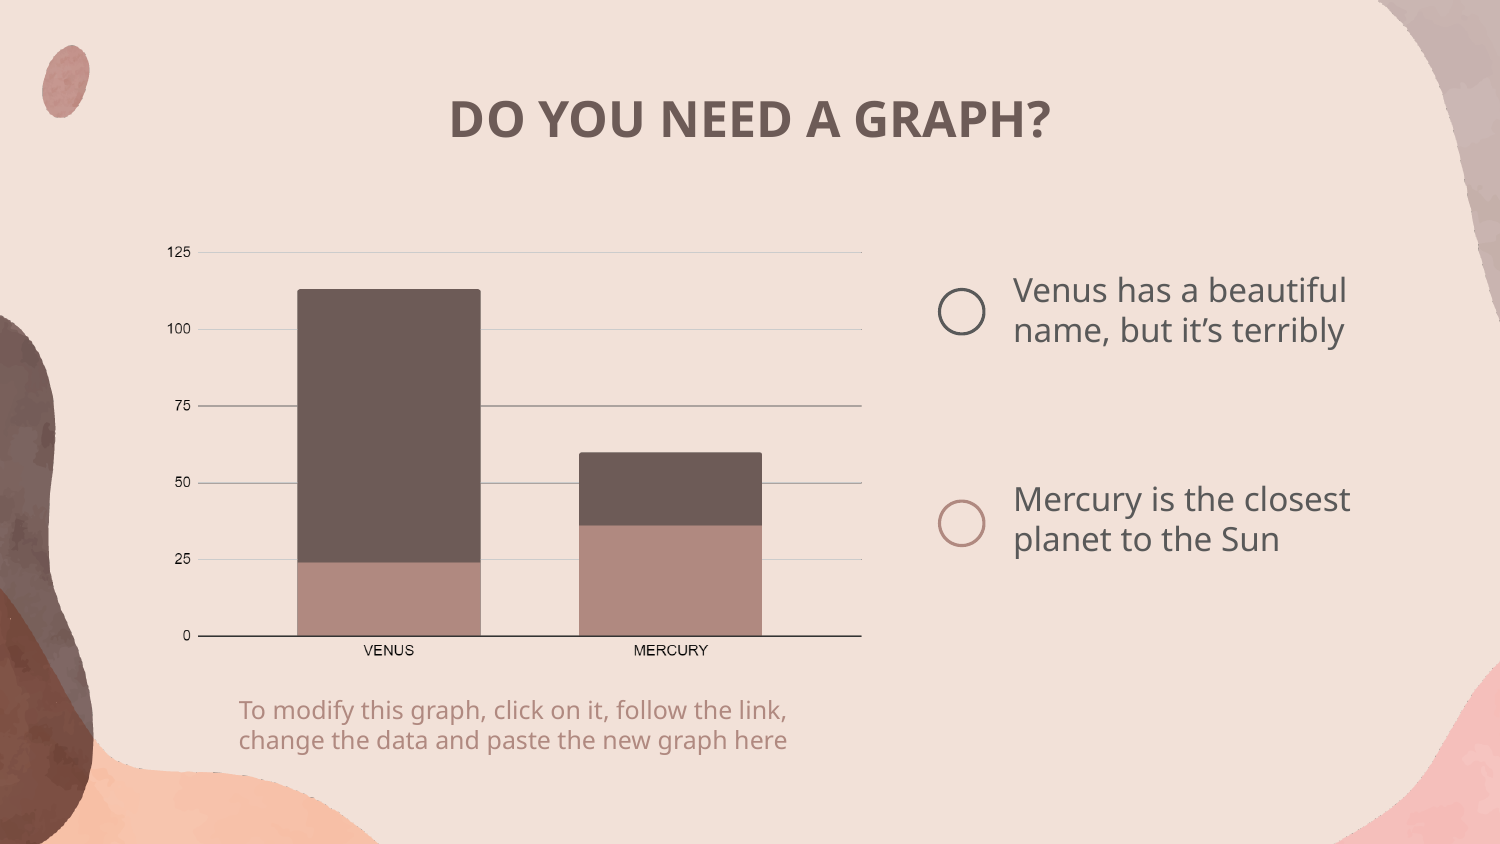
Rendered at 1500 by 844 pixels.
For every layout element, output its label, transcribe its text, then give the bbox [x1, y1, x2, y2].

title DO YOU NEED A GRAPH? [118, 72, 1382, 167]
picture [0, 0, 1500, 844]
text_box To modify this graph, click on it, follow the link, change the data and paste the new graph here [213, 689, 814, 756]
text_box [939, 289, 984, 334]
text_box [939, 501, 984, 546]
text_box Mercury is the closest planet to the Sun [998, 462, 1375, 590]
text_box Venus has a beautiful name, but it’s terribly [998, 253, 1375, 381]
